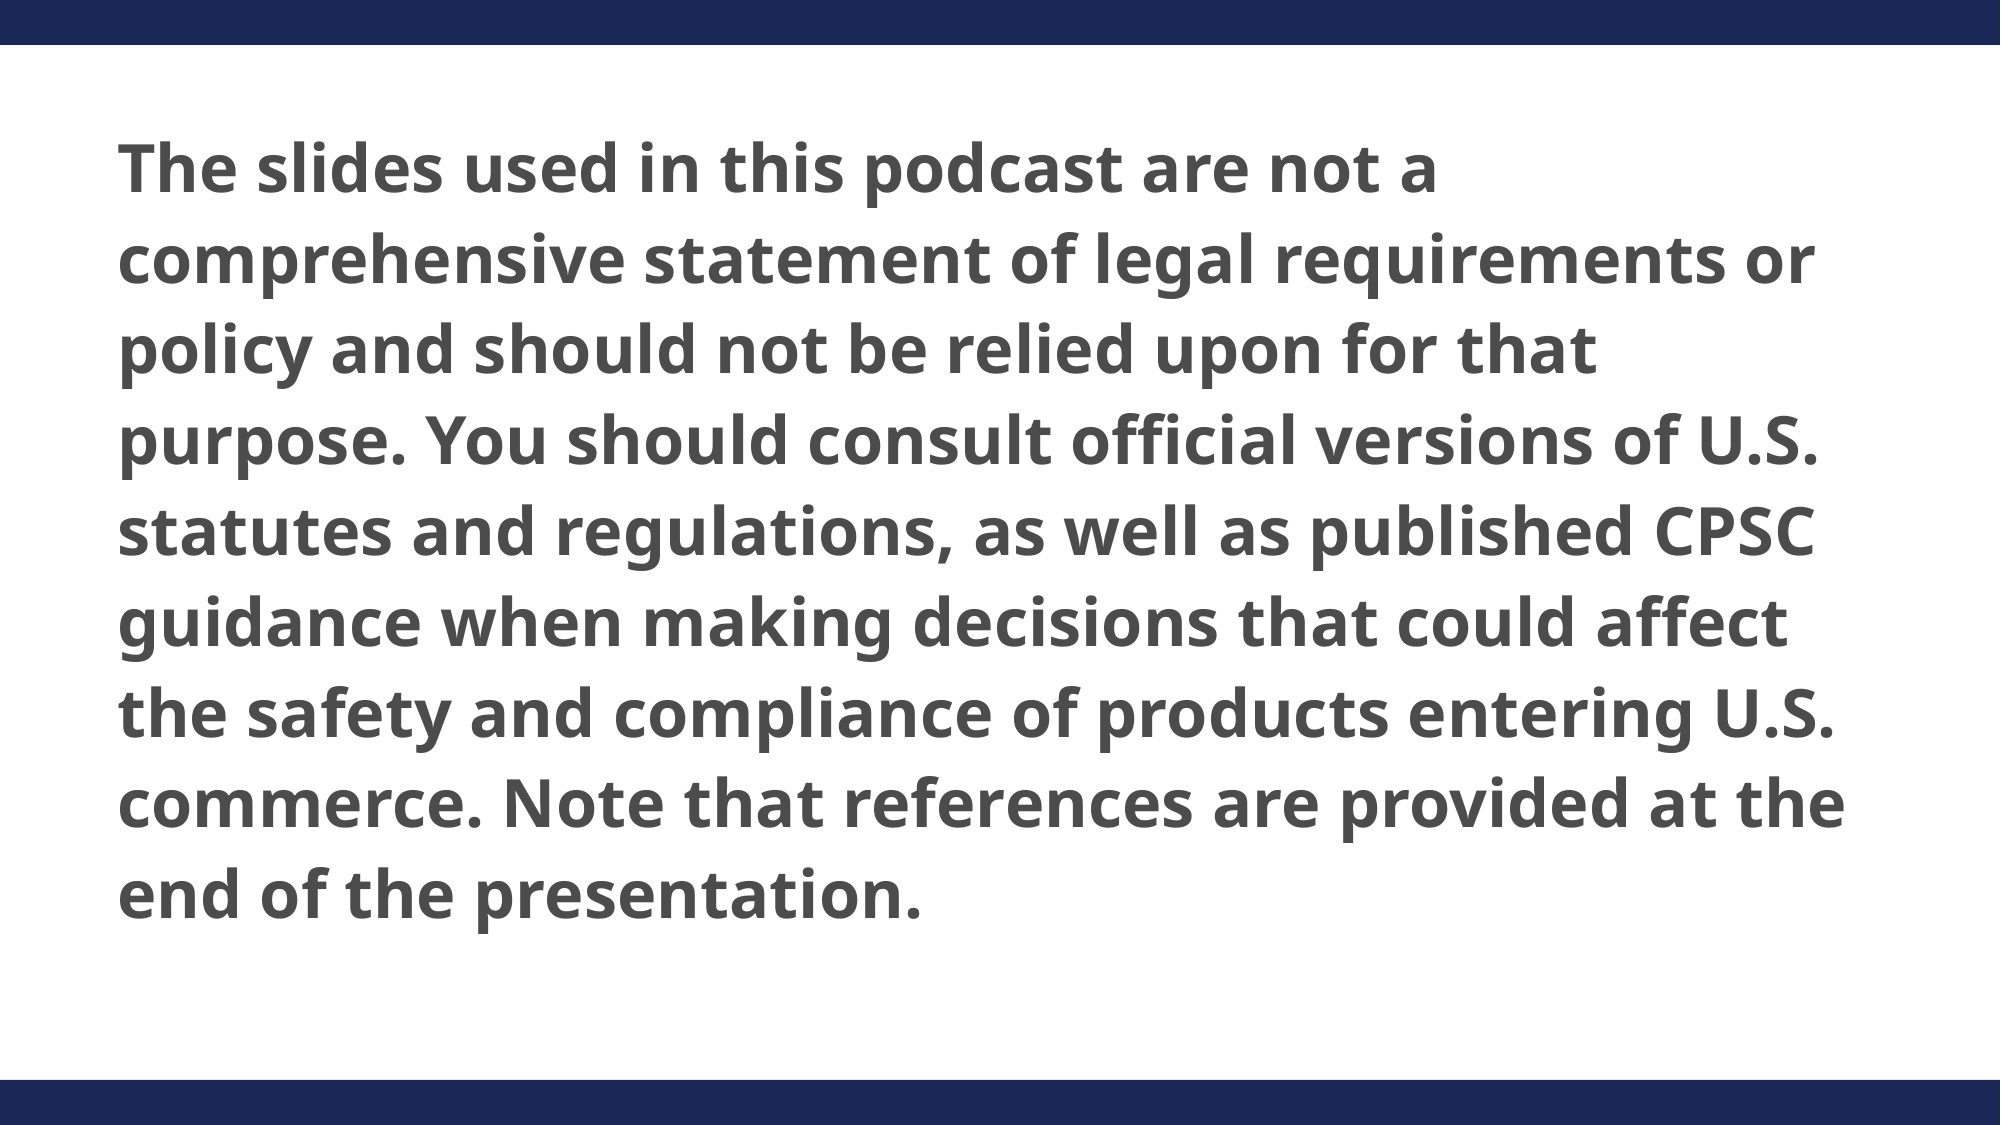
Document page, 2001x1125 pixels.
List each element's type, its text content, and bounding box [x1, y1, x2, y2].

list The slides used in this podcast are not a comprehensive statement of legal requirements or policy and should not be relied upon for that purpose. You should consult official versions of U.S. statutes and regulations, as well as published CPSC guidance when making decisions that could affect the safety and compliance of products entering U.S. commerce. Note that references are provided at the end of the presentation. [102, 113, 1901, 1011]
